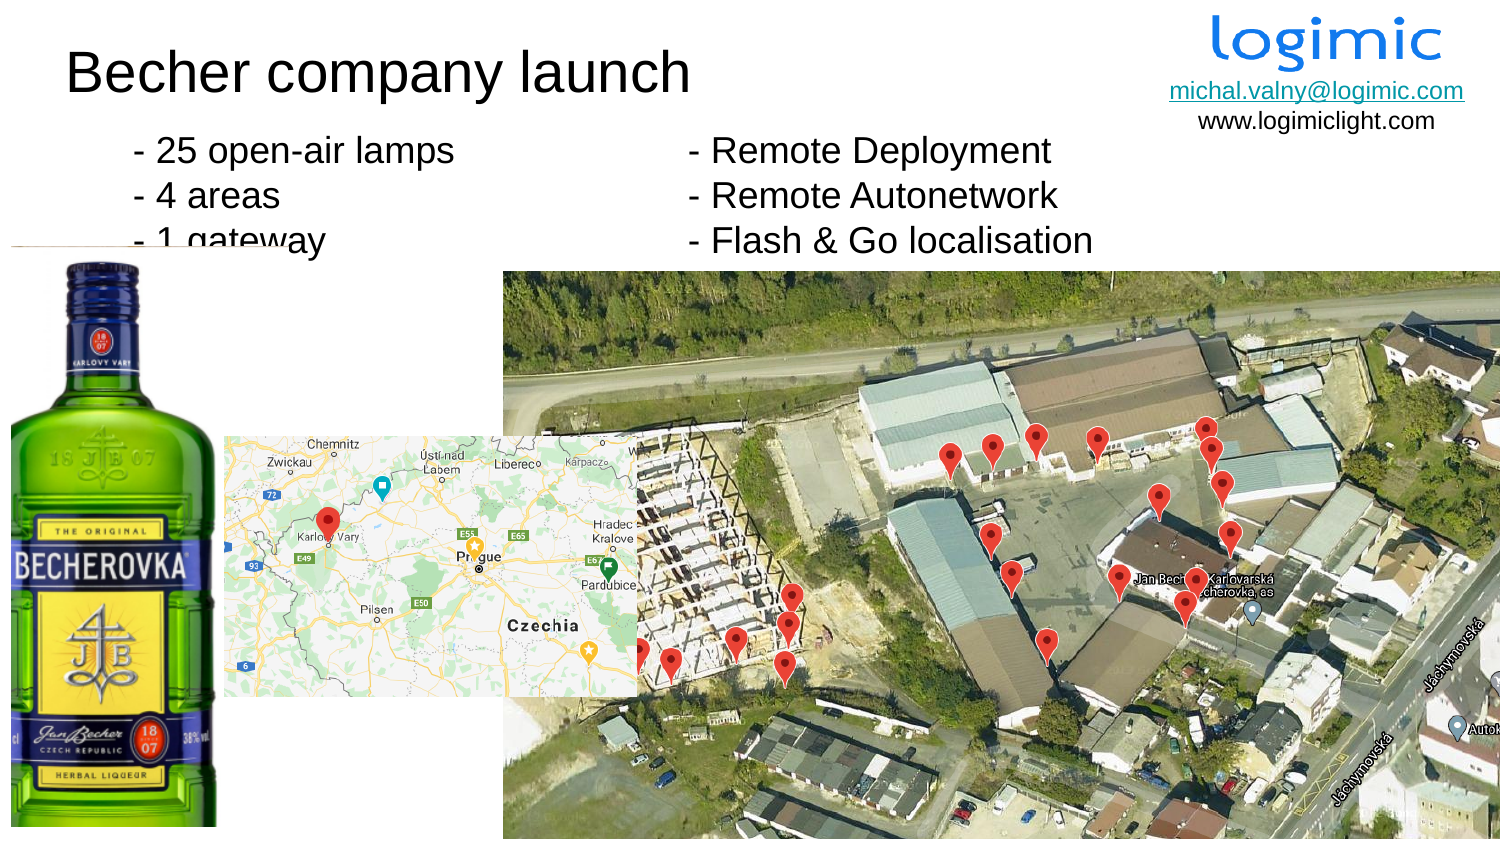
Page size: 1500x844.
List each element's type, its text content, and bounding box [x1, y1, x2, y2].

text_box Becher company launch [51, 18, 1141, 113]
text_box - Remote Deployment - Remote Autonetwork - Flash & Go localisation [673, 119, 1229, 260]
text_box - 25 open-air lamps - 4 areas - 1 gateway [118, 119, 579, 260]
picture [11, 246, 1500, 839]
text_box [1145, 14, 1489, 133]
